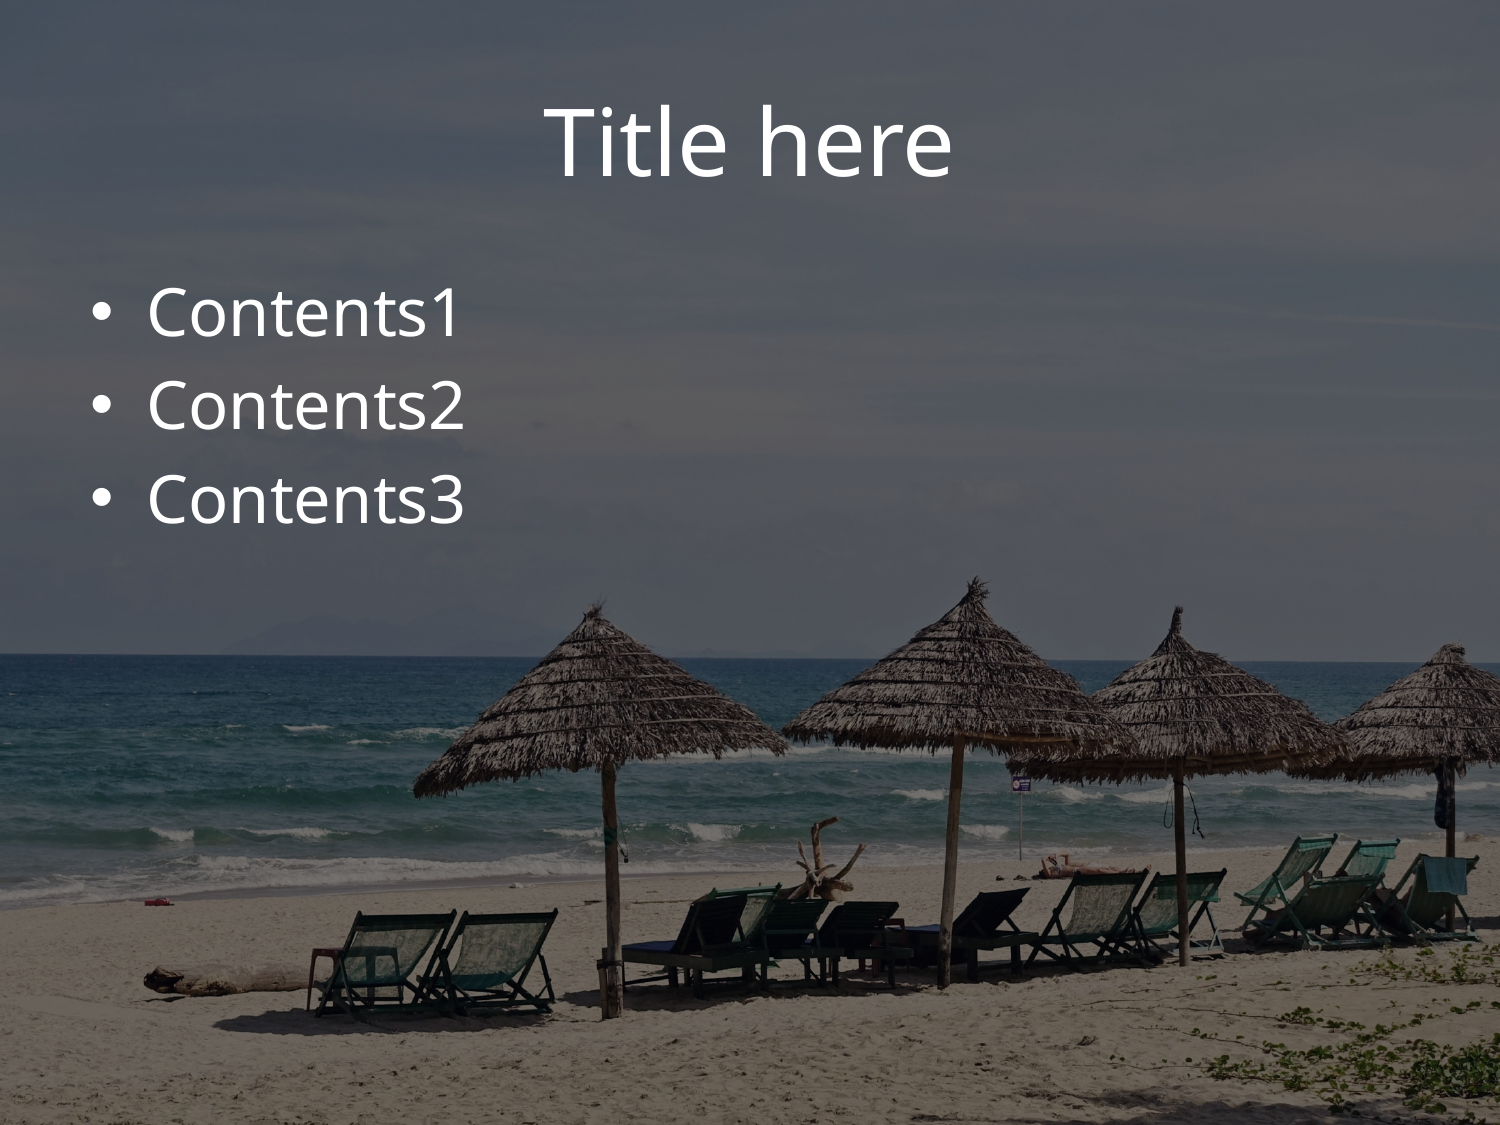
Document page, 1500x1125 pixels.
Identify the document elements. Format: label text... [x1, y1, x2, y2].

title Title here [75, 45, 1425, 233]
list Contents1 Contents2 Contents3 [75, 262, 1425, 1005]
text_box [0, 0, 1500, 1125]
